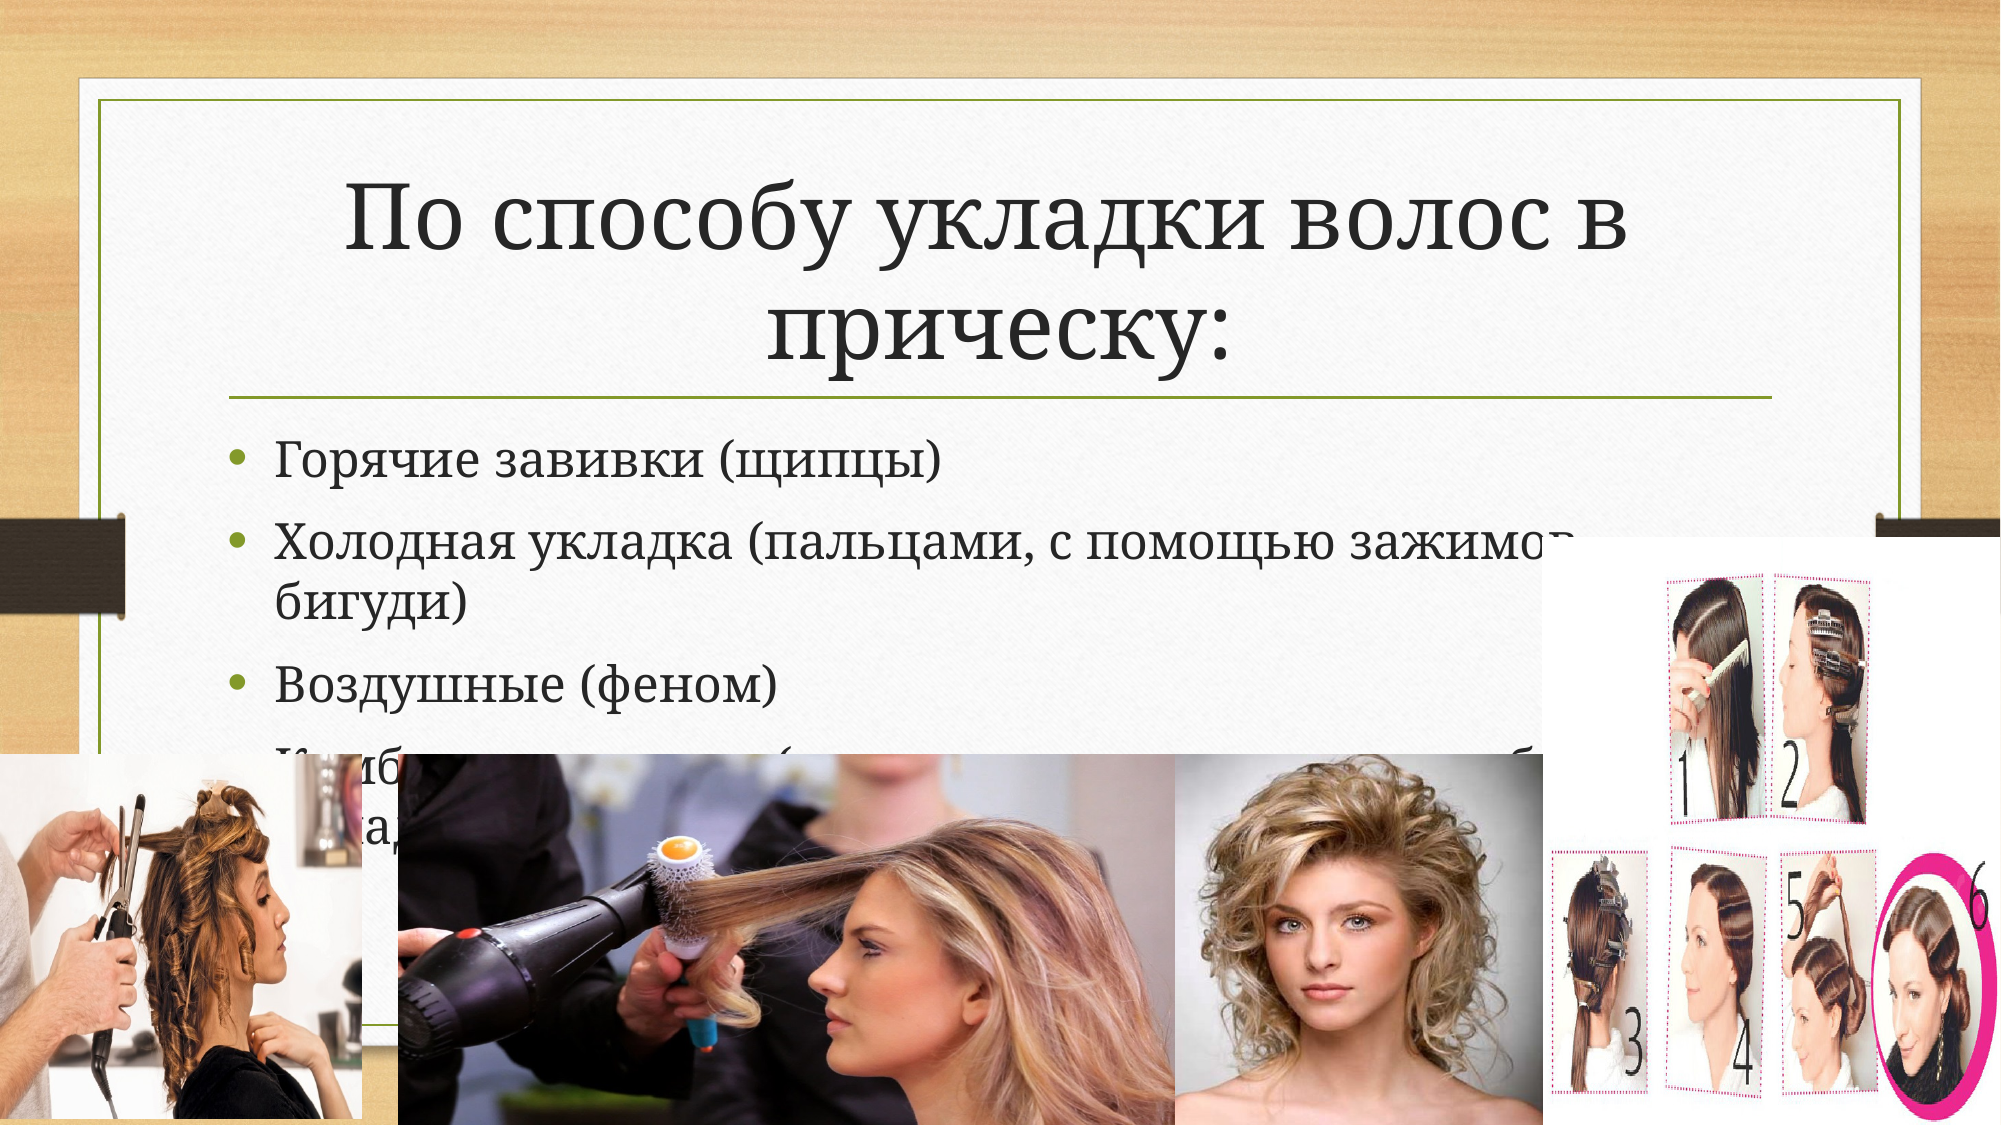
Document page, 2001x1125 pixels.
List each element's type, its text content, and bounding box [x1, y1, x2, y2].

title По способу укладки волос в прическу: [212, 161, 1788, 375]
picture [0, 0, 2001, 1125]
list Горячие завивки (щипцы) Холодная укладка (пальцами, с помощью зажимов, бигуди) Воздушные (феном) Комбинированные (сочетание различных способов укладки) [212, 419, 1788, 964]
